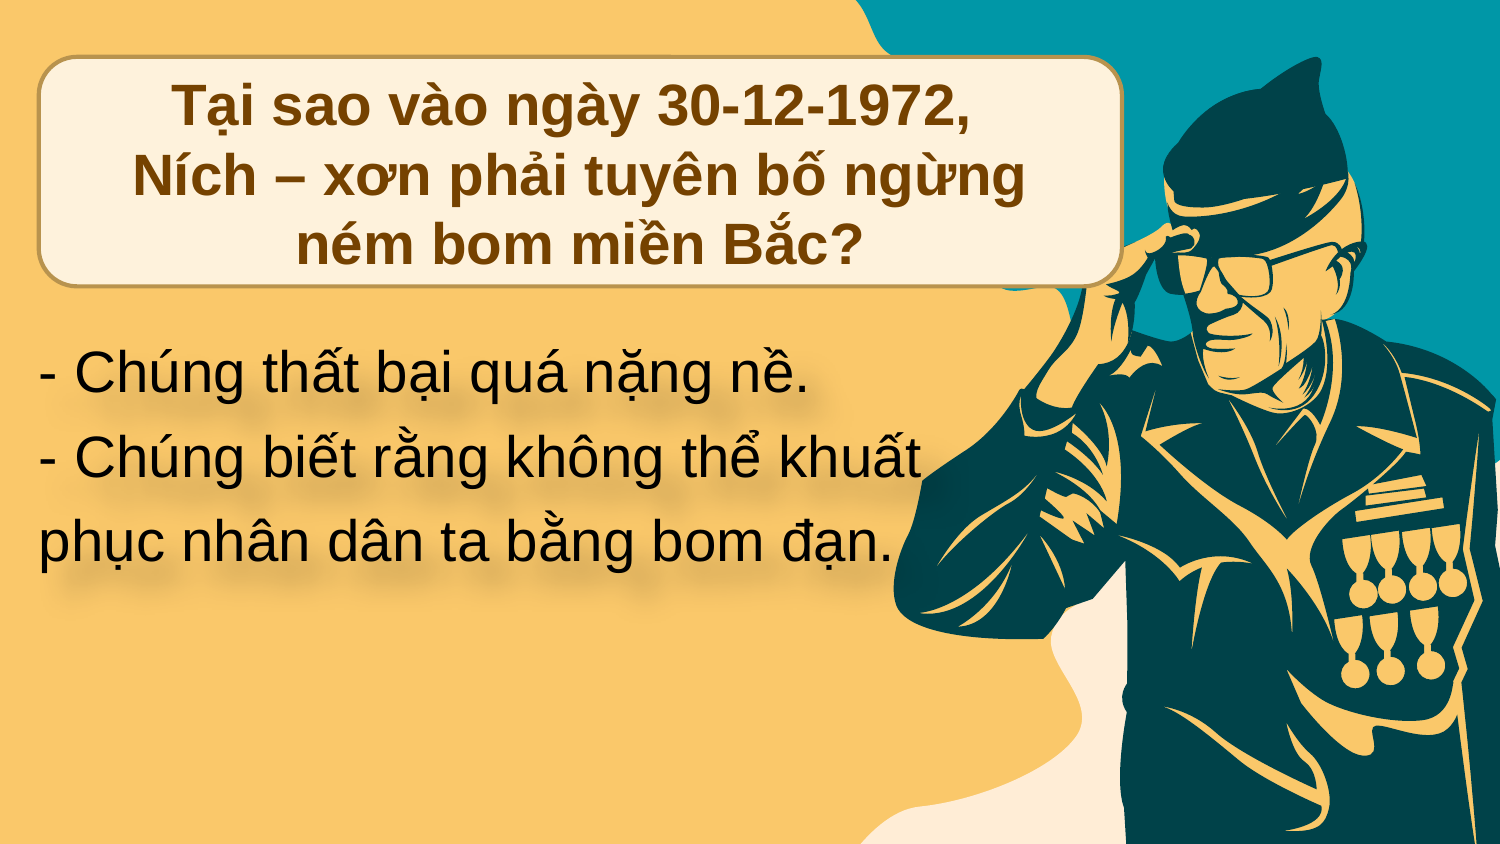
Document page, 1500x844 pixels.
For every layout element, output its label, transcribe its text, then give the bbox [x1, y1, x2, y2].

text_box Tại sao vào ngày 30-12-1972, Ních – xơn phải tuyên bố ngừng ném bom miền Bắc? [36, 54, 1088, 289]
text_box - Chúng thất bại quá nặng nề. - Chúng biết rằng không thể khuất phục nhân dân ta bằng bom đạn. [7, 302, 882, 592]
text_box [887, 56, 1500, 844]
